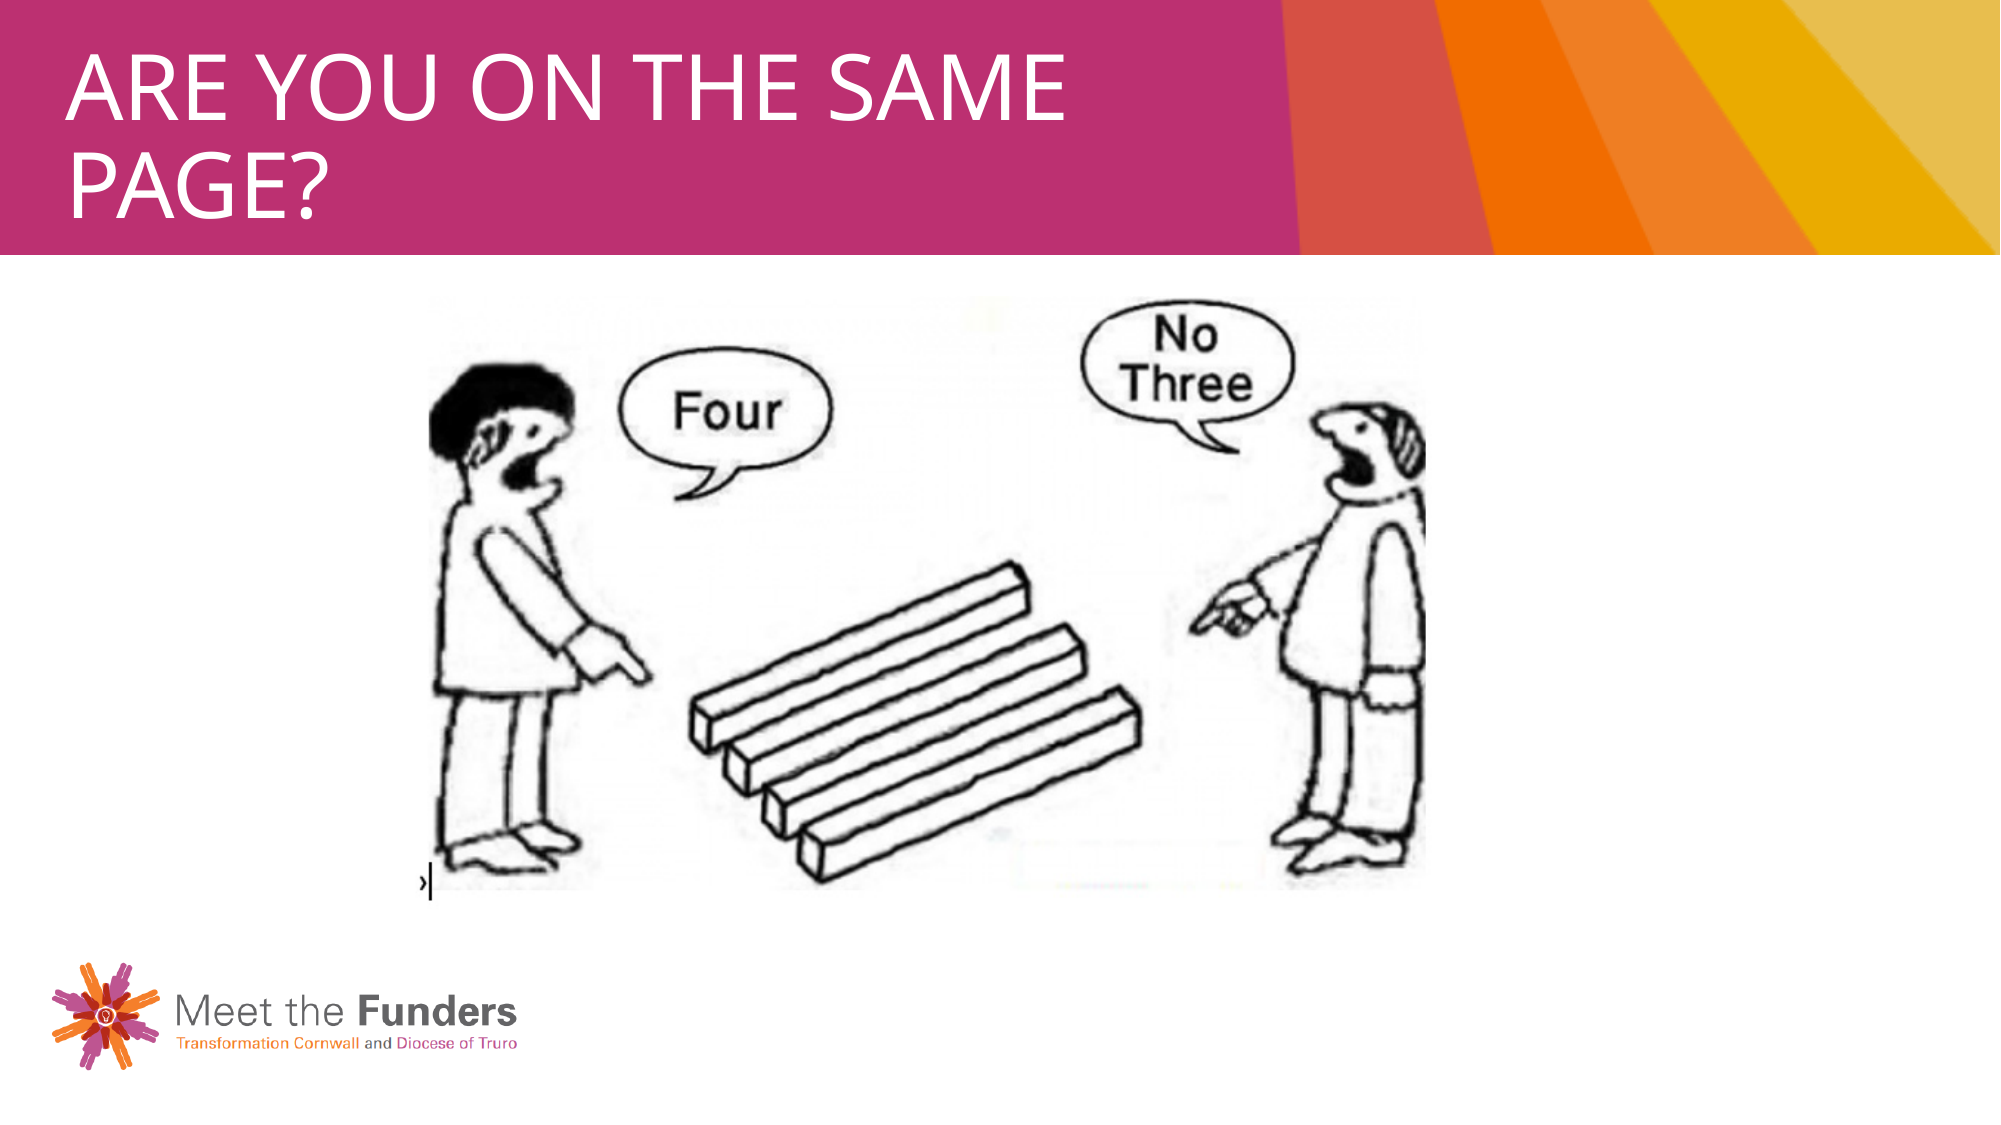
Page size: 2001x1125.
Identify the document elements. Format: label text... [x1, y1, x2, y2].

picture [0, 0, 2000, 255]
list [345, 296, 1486, 941]
picture [50, 935, 582, 1073]
title Are you on the same page? [50, 31, 1222, 249]
